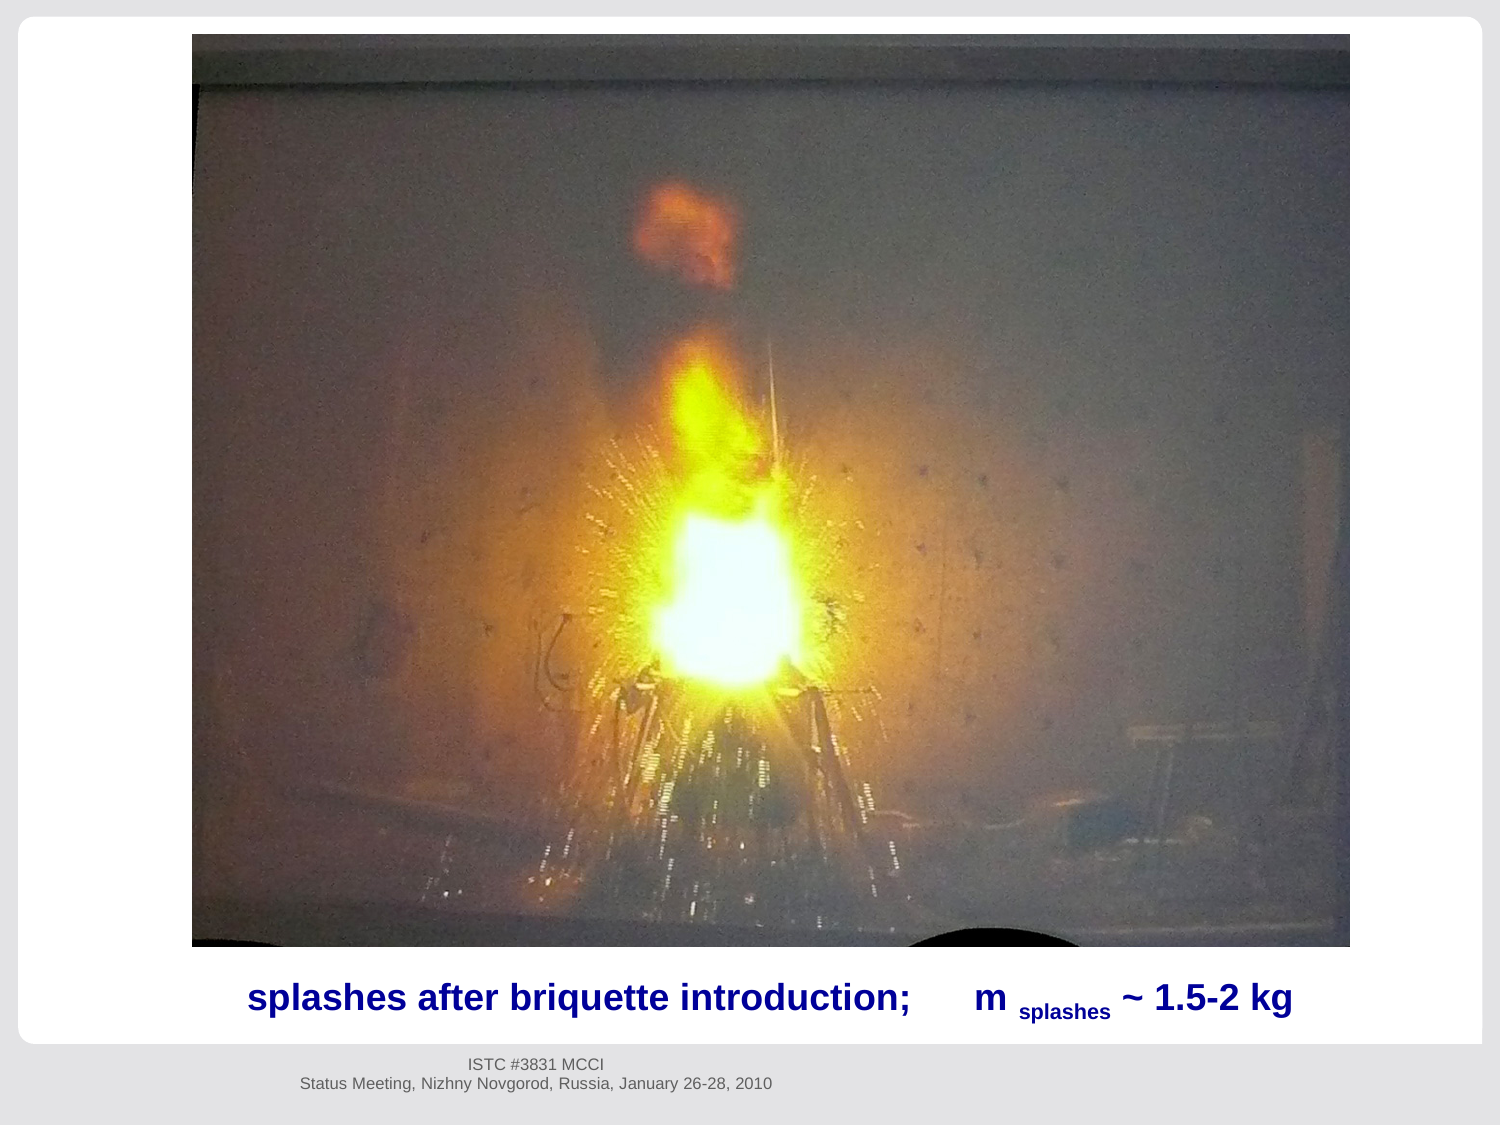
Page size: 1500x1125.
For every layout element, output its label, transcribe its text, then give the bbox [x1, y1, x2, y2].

picture [191, 34, 1350, 947]
text_box splashes after briquette introduction; m splashes ~ 1.5-2 kg [215, 966, 1326, 1030]
